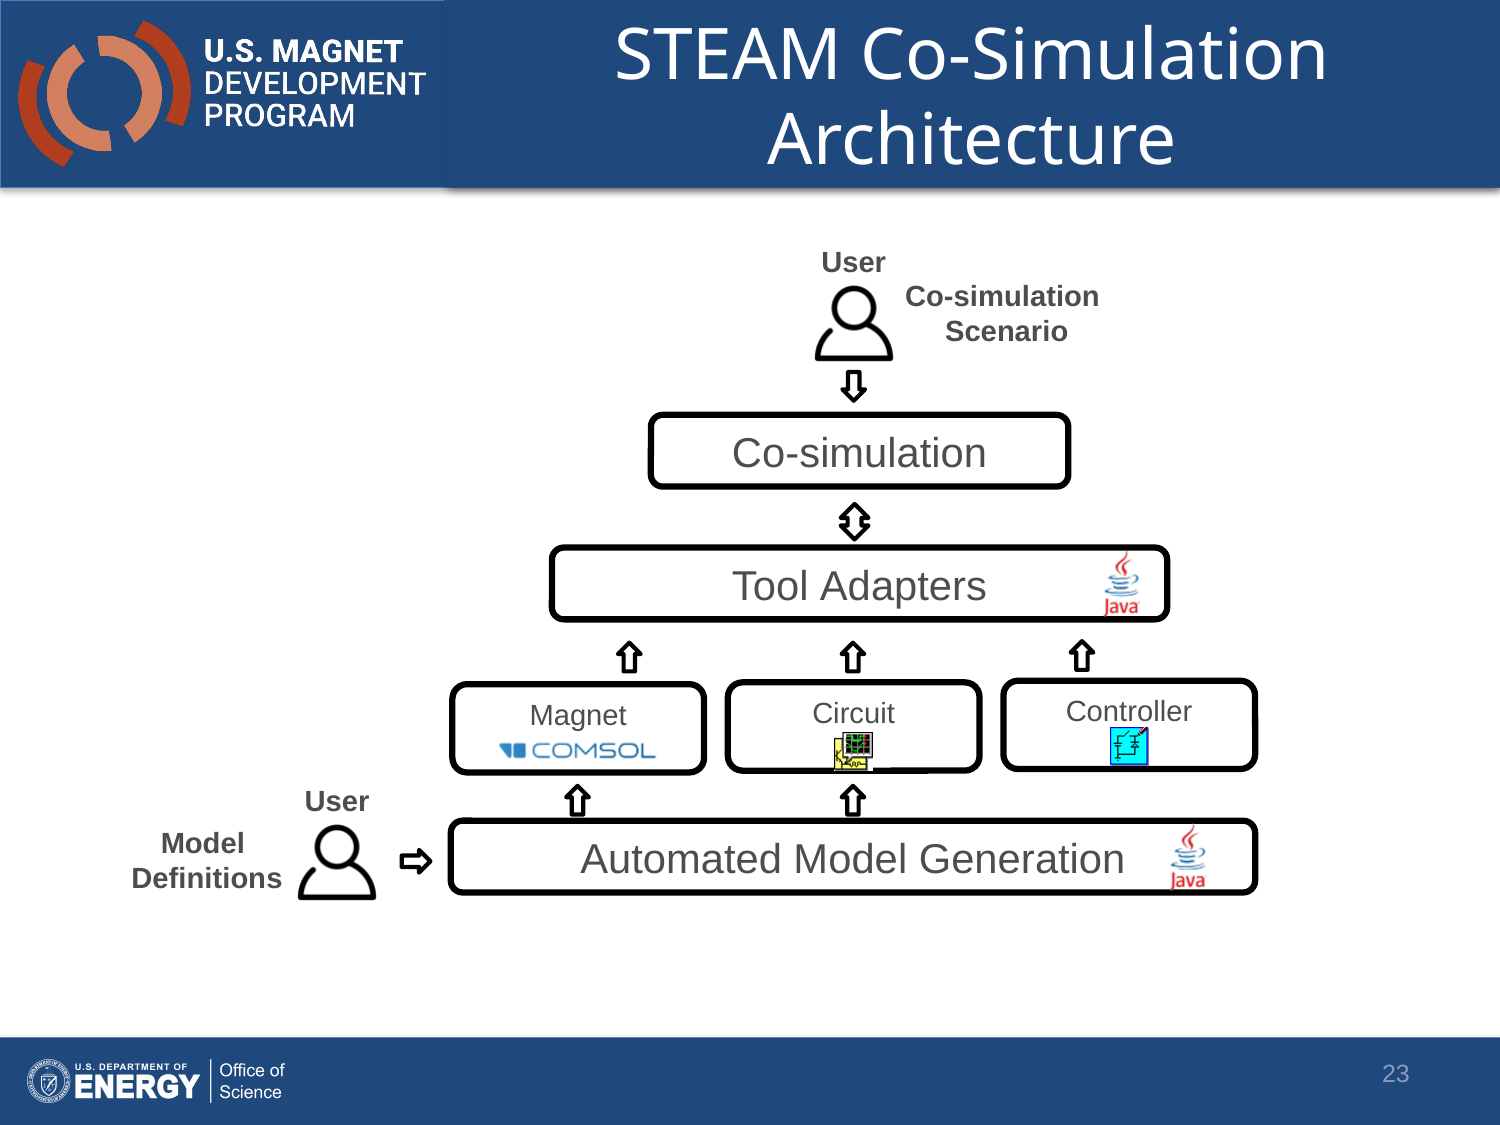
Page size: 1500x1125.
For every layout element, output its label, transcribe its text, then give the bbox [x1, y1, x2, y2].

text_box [115, 236, 1256, 906]
picture [27, 1059, 285, 1103]
picture [18, 20, 426, 167]
title STEAM Co-Simulation Architecture [444, 0, 1500, 188]
slide_number 23 [1340, 1042, 1425, 1103]
